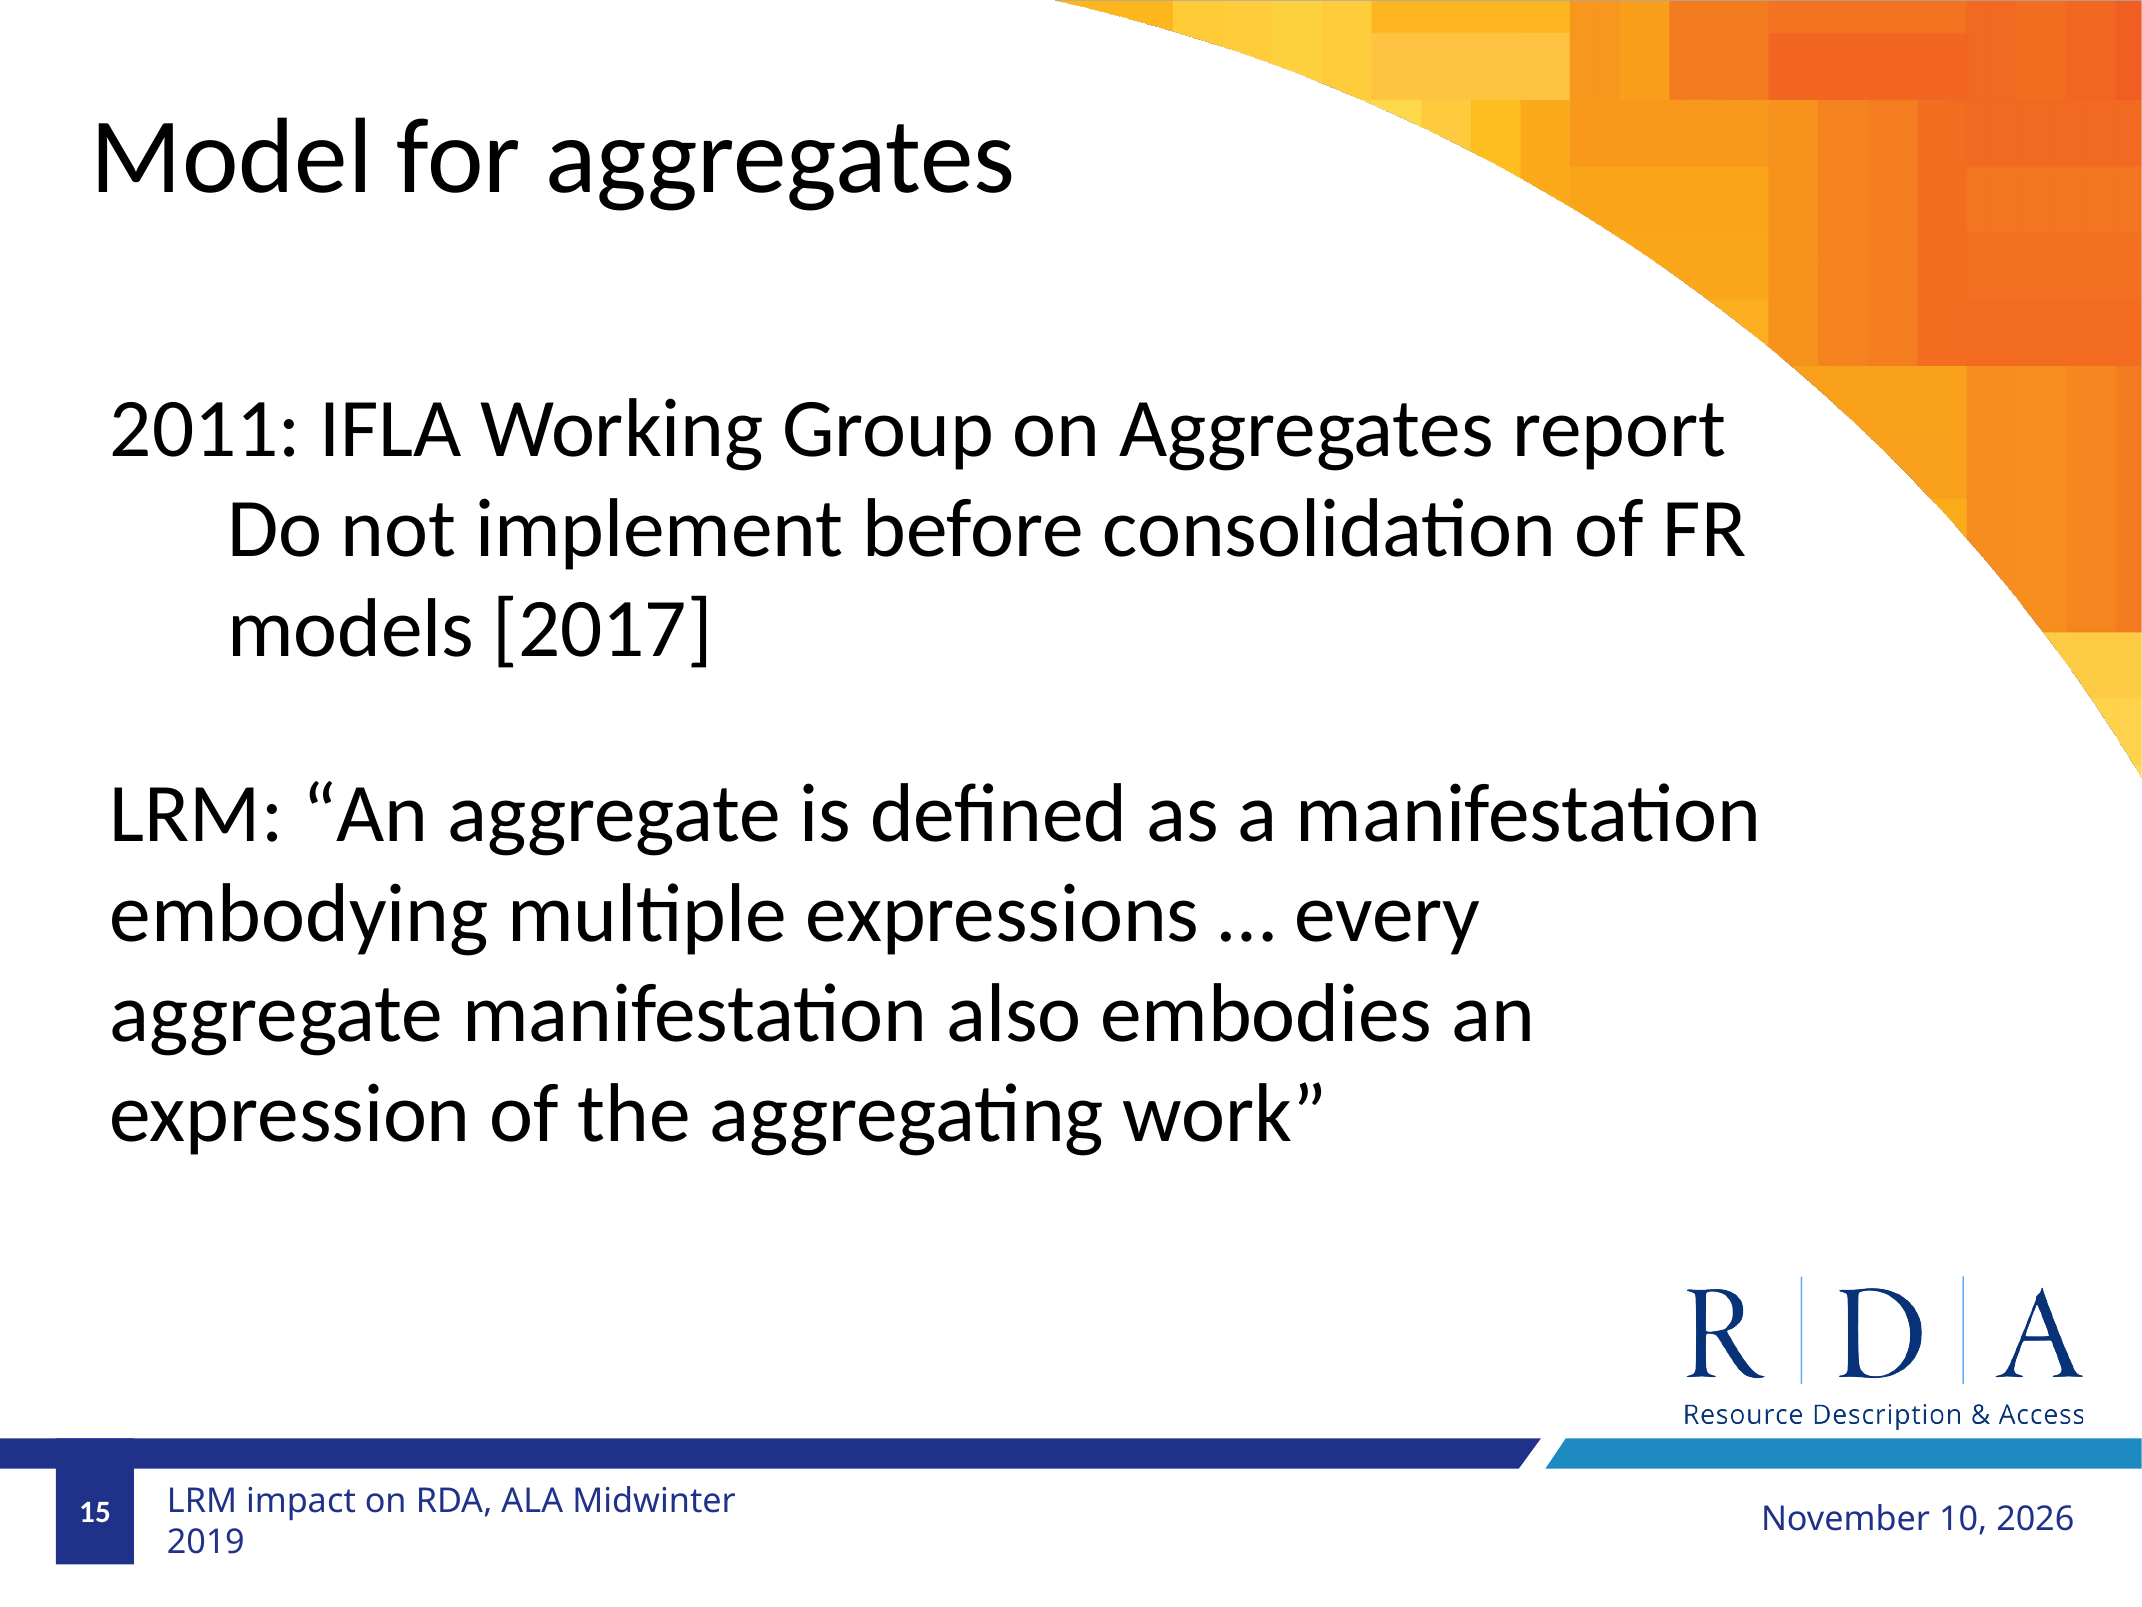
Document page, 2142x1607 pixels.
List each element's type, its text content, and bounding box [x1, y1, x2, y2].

text_box 2011: IFLA Working Group on Aggregates report Do not implement before consolidation of FR models [2017] [94, 365, 1834, 681]
picture [1052, 0, 2142, 778]
slide_number 15 [56, 1468, 134, 1551]
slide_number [1540, 1478, 2090, 1561]
text_box LRM: “An aggregate is defined as a manifestation embodying multiple expressions … every aggregate manifestation also embodies an expression of the aggregating work” [94, 750, 1834, 1166]
picture [1685, 1276, 2084, 1430]
text_box Model for aggregates [76, 78, 1031, 222]
